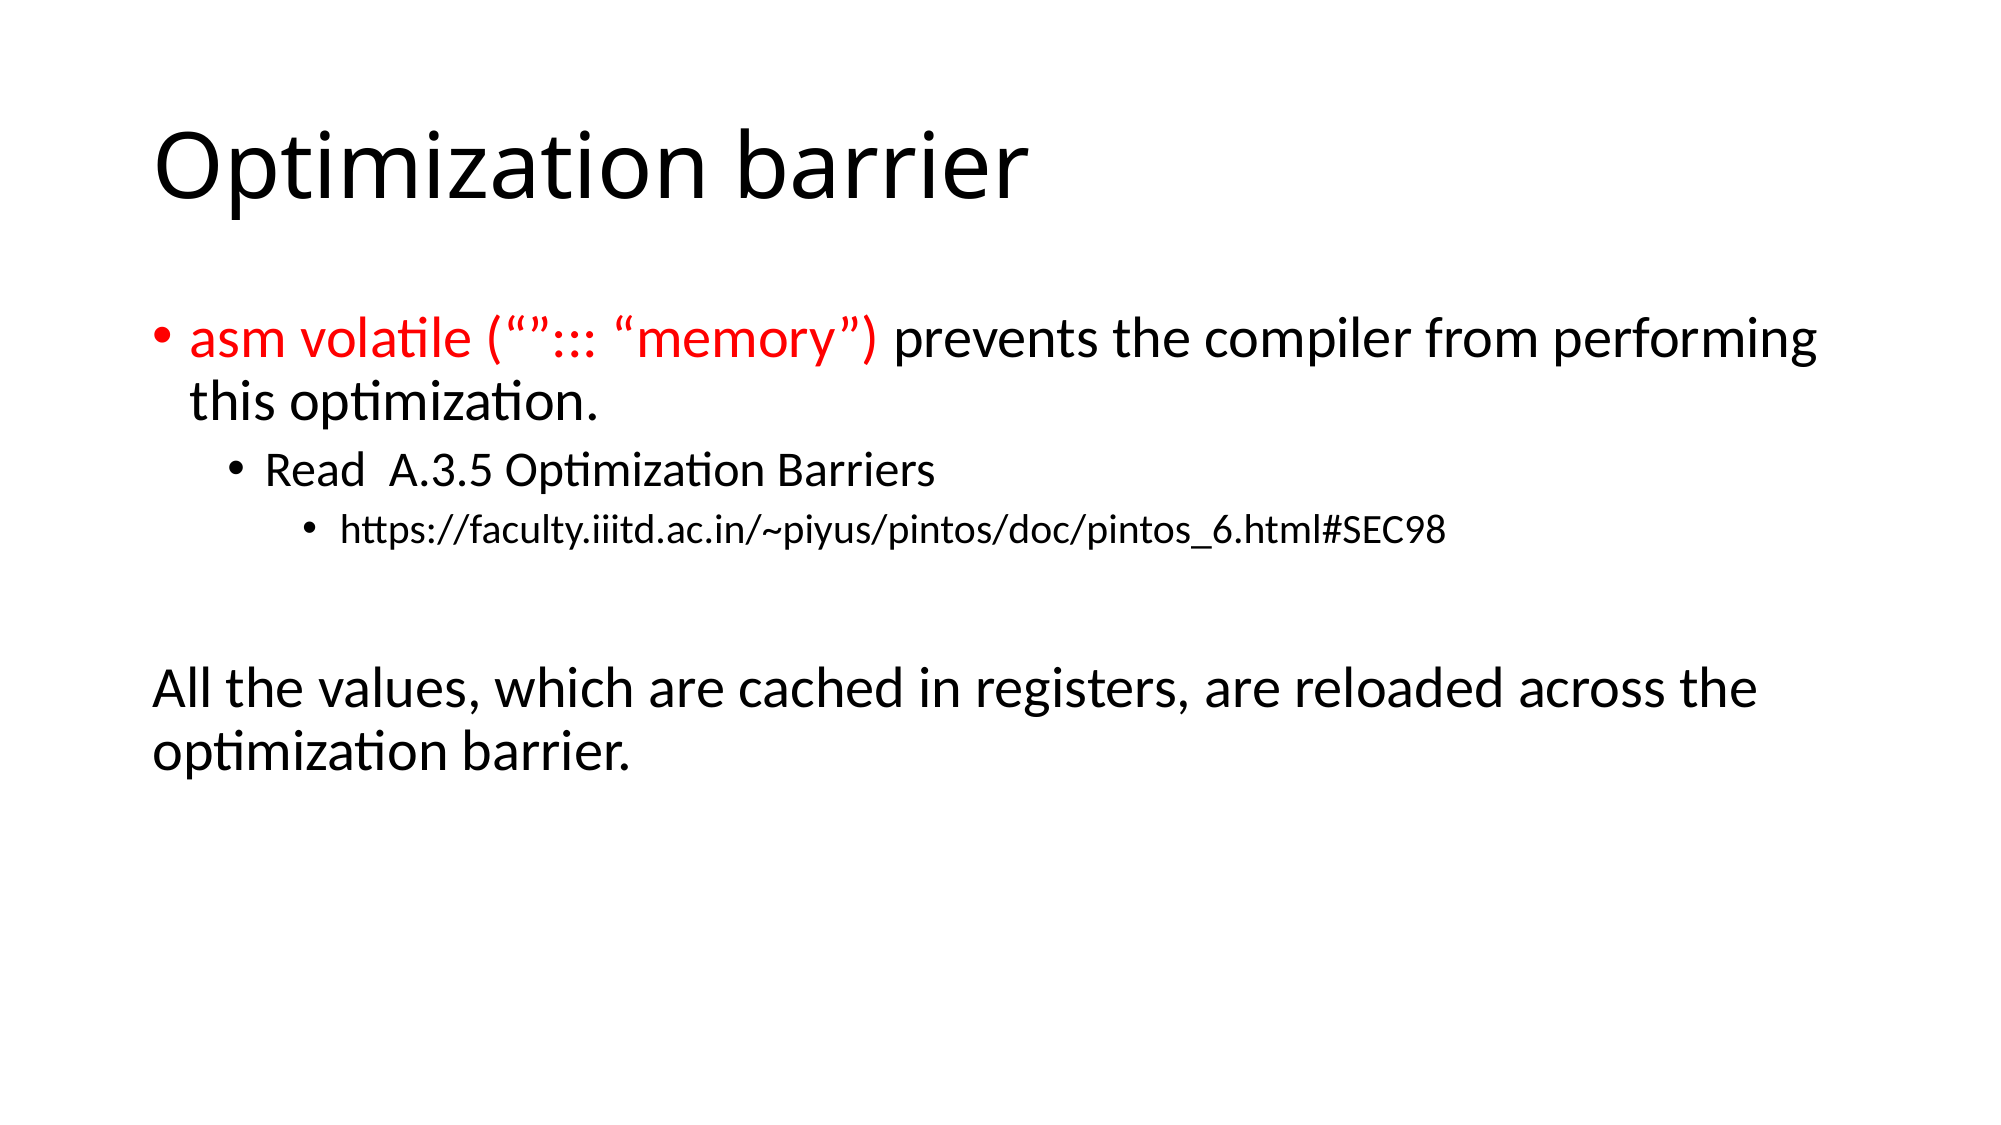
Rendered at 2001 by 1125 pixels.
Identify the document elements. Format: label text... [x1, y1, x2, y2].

list asm volatile (“”::: “memory”) prevents the compiler from performing this optimization. Read A.3.5 Optimization Barriers https://faculty.iiitd.ac.in/~piyus/pintos/doc/pintos_6.html#SEC98 All the values, which are cached in registers, are reloaded across the optimization barrier. [137, 299, 1863, 1014]
title Optimization barrier [137, 59, 1863, 278]
